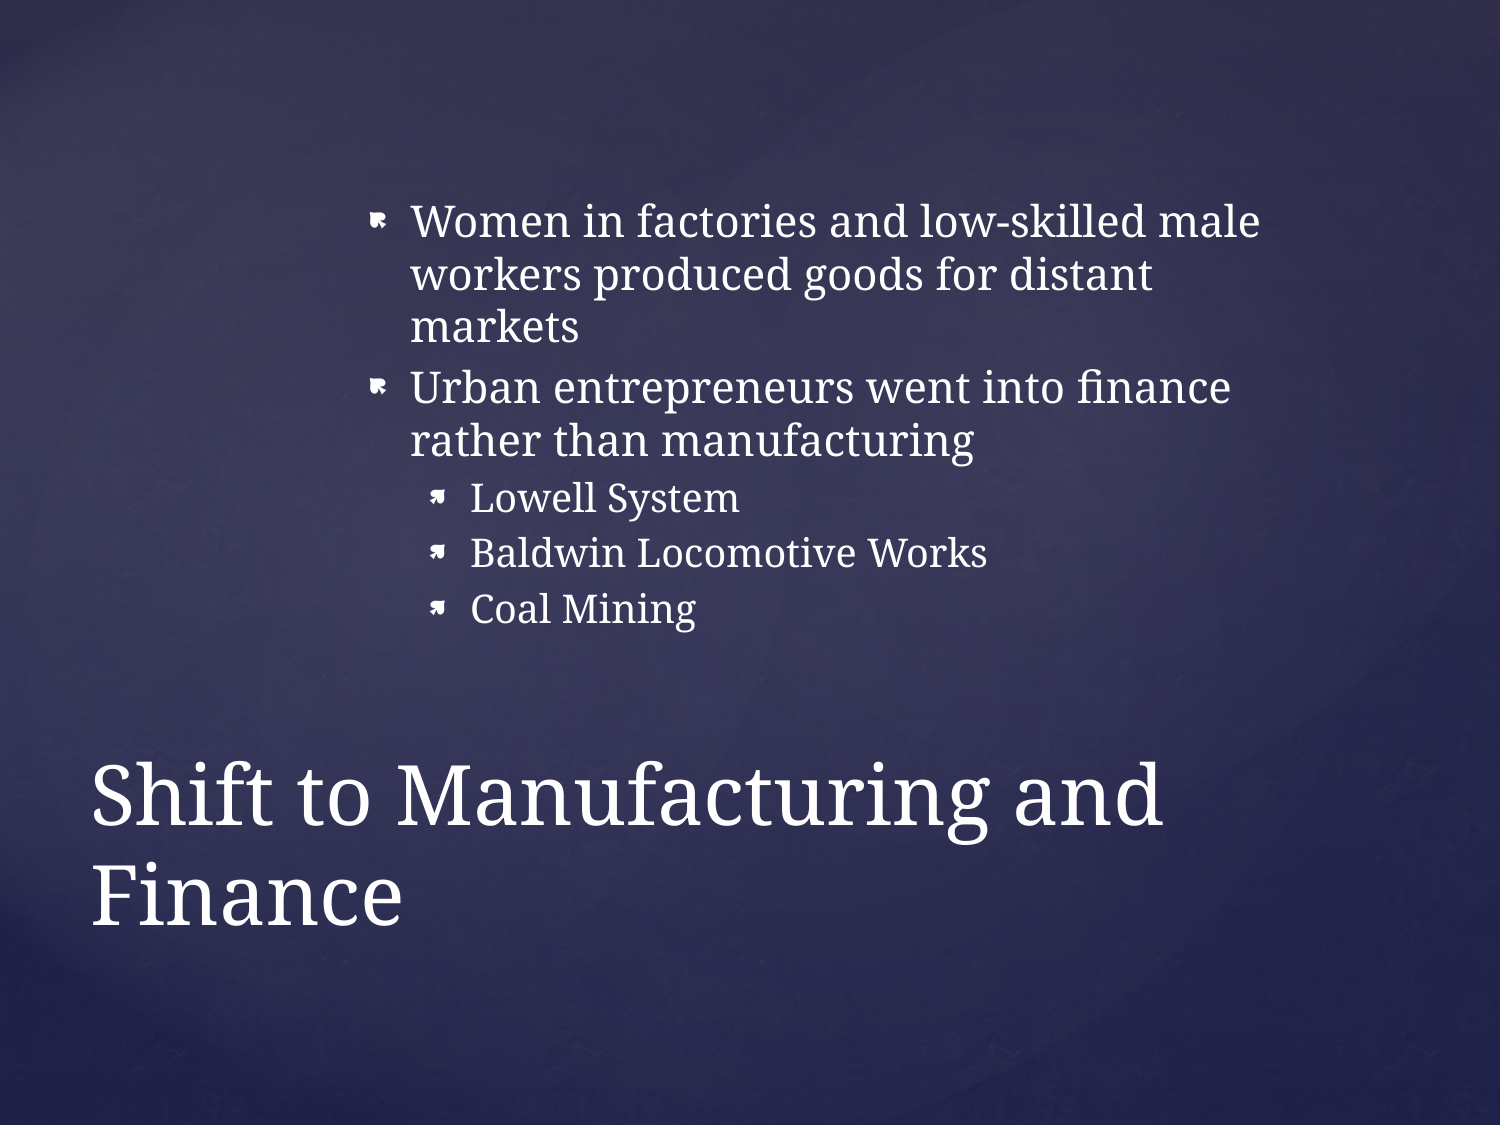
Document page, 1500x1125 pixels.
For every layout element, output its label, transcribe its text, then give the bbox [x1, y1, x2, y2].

title Shift to Manufacturing and Finance [75, 800, 1438, 950]
list Women in factories and low-skilled male workers produced goods for distant markets Urban entrepreneurs went into finance rather than manufacturing Lowell System Baldwin Locomotive Works Coal Mining [350, 112, 1350, 713]
